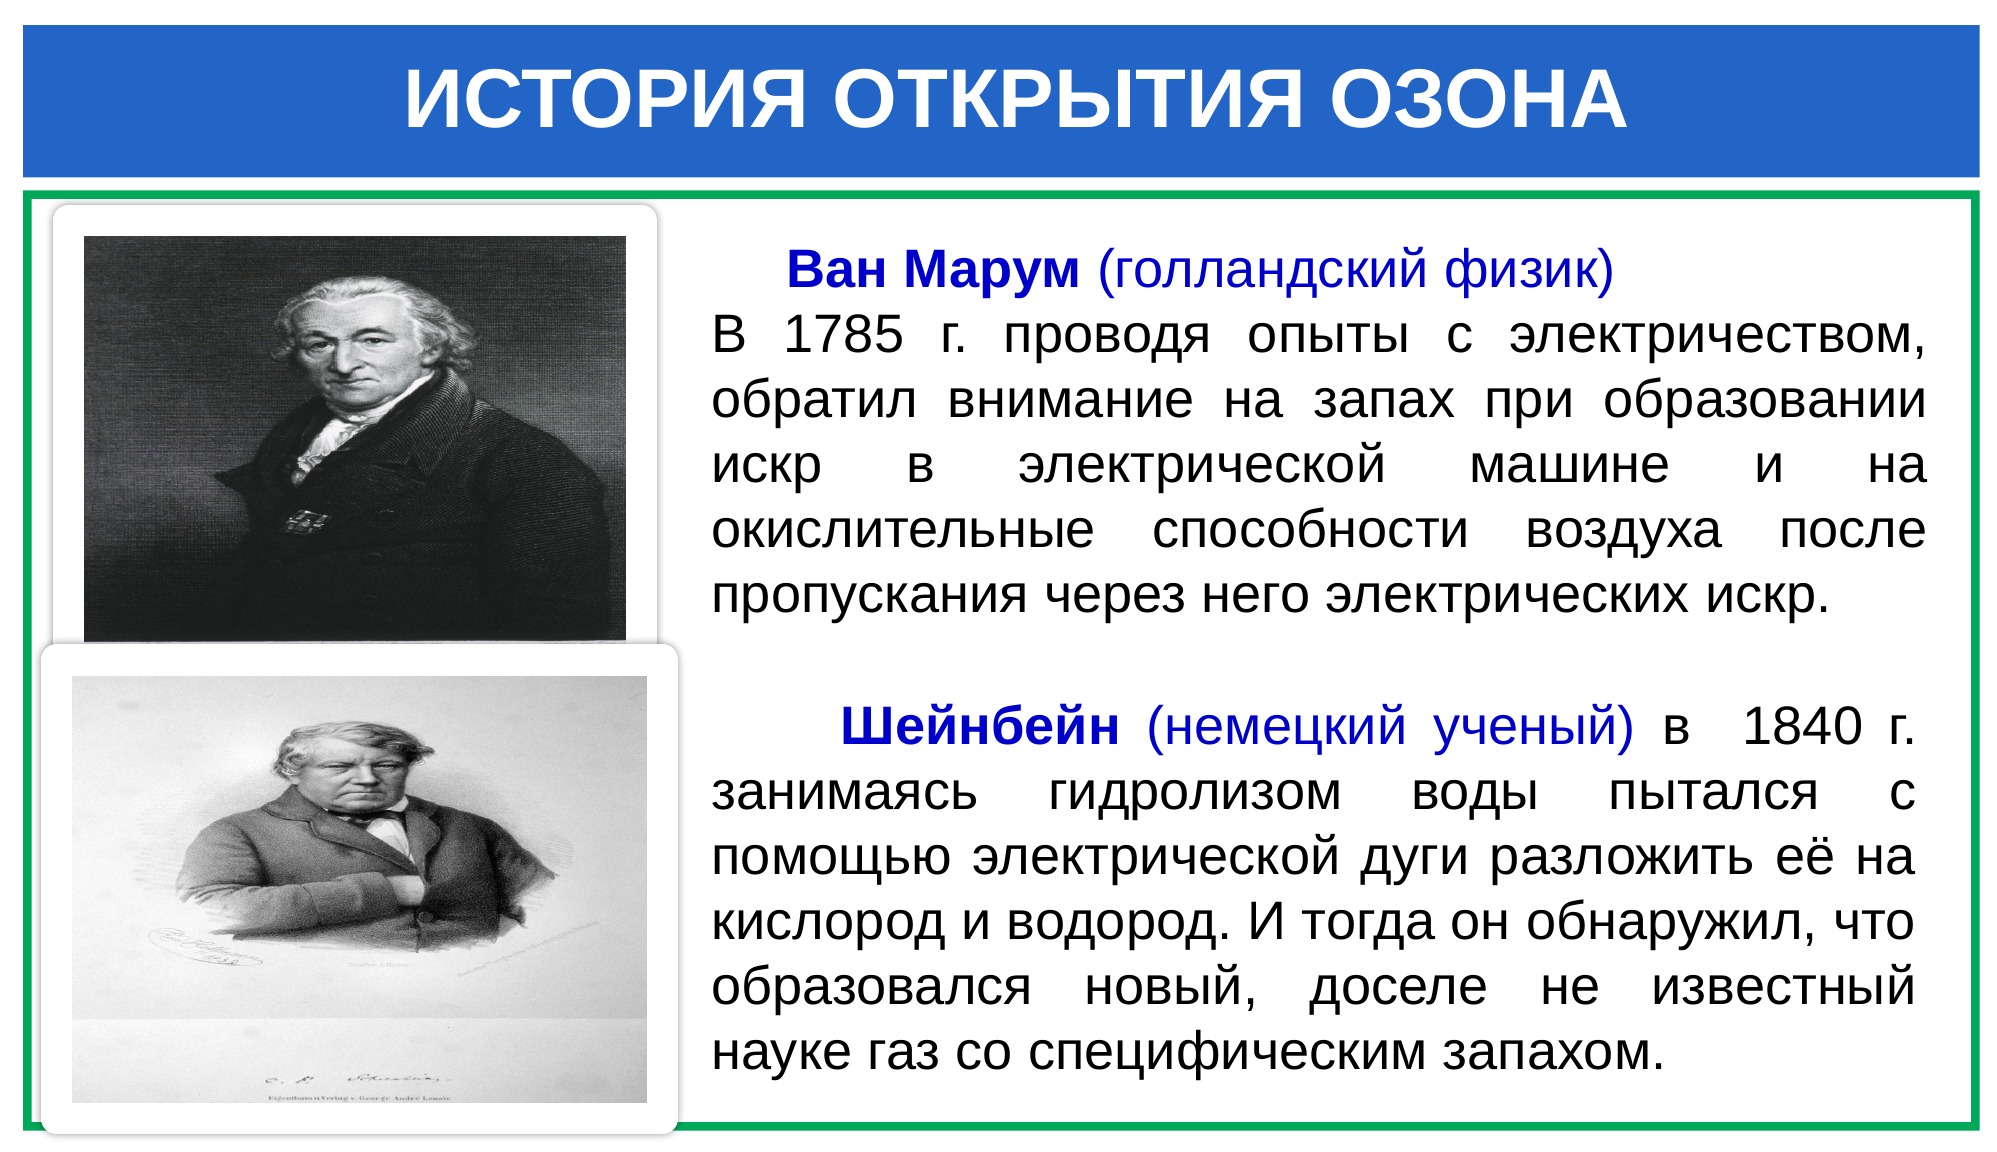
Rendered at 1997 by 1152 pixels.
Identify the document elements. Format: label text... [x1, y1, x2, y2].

picture [72, 235, 647, 1104]
text_box Ван Марум (голландский физик) В 1785 г. проводя опыты с электричеством, обратил внимание на запах при образовании искр в электрической машине и на окислительные способности воздуха после пропускания через него электрических искр. [693, 224, 1948, 632]
text_box ИСТОРИЯ ОТКРЫТИЯ ОЗОНА [37, 36, 1997, 152]
text_box Шейнбейн (немецкий ученый) в 1840 г. занимаясь гидролизом воды пытался с помощью электрической дуги разложить её на кислород и водород. И тогда он обнаружил, что образовался новый, доселе не известный науке газ со специфическим запахом. [693, 681, 1936, 1089]
